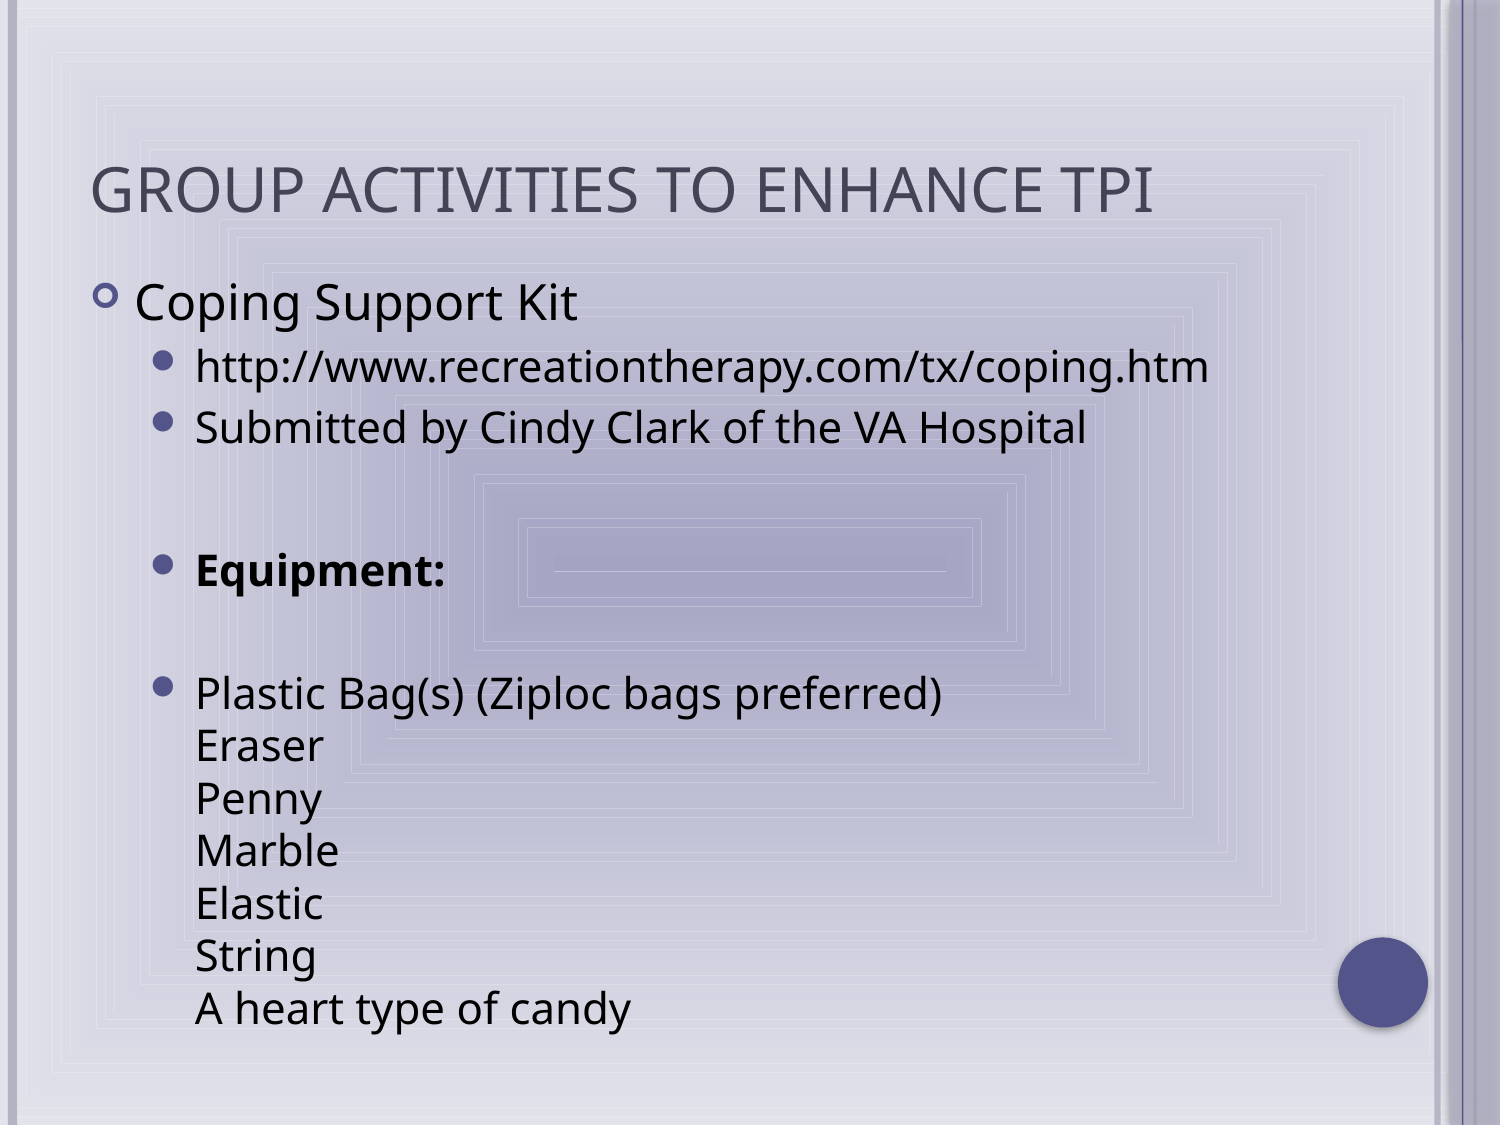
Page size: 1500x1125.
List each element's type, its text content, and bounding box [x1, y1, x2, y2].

list Coping Support Kit http://www.recreationtherapy.com/tx/coping.htm Submitted by Cindy Clark of the VA Hospital Equipment: Plastic Bag(s) (Ziploc bags preferred) Eraser Penny Marble Elastic String A heart type of candy [75, 262, 1300, 1062]
title Group Activities to Enhance TPI [75, 45, 1300, 233]
